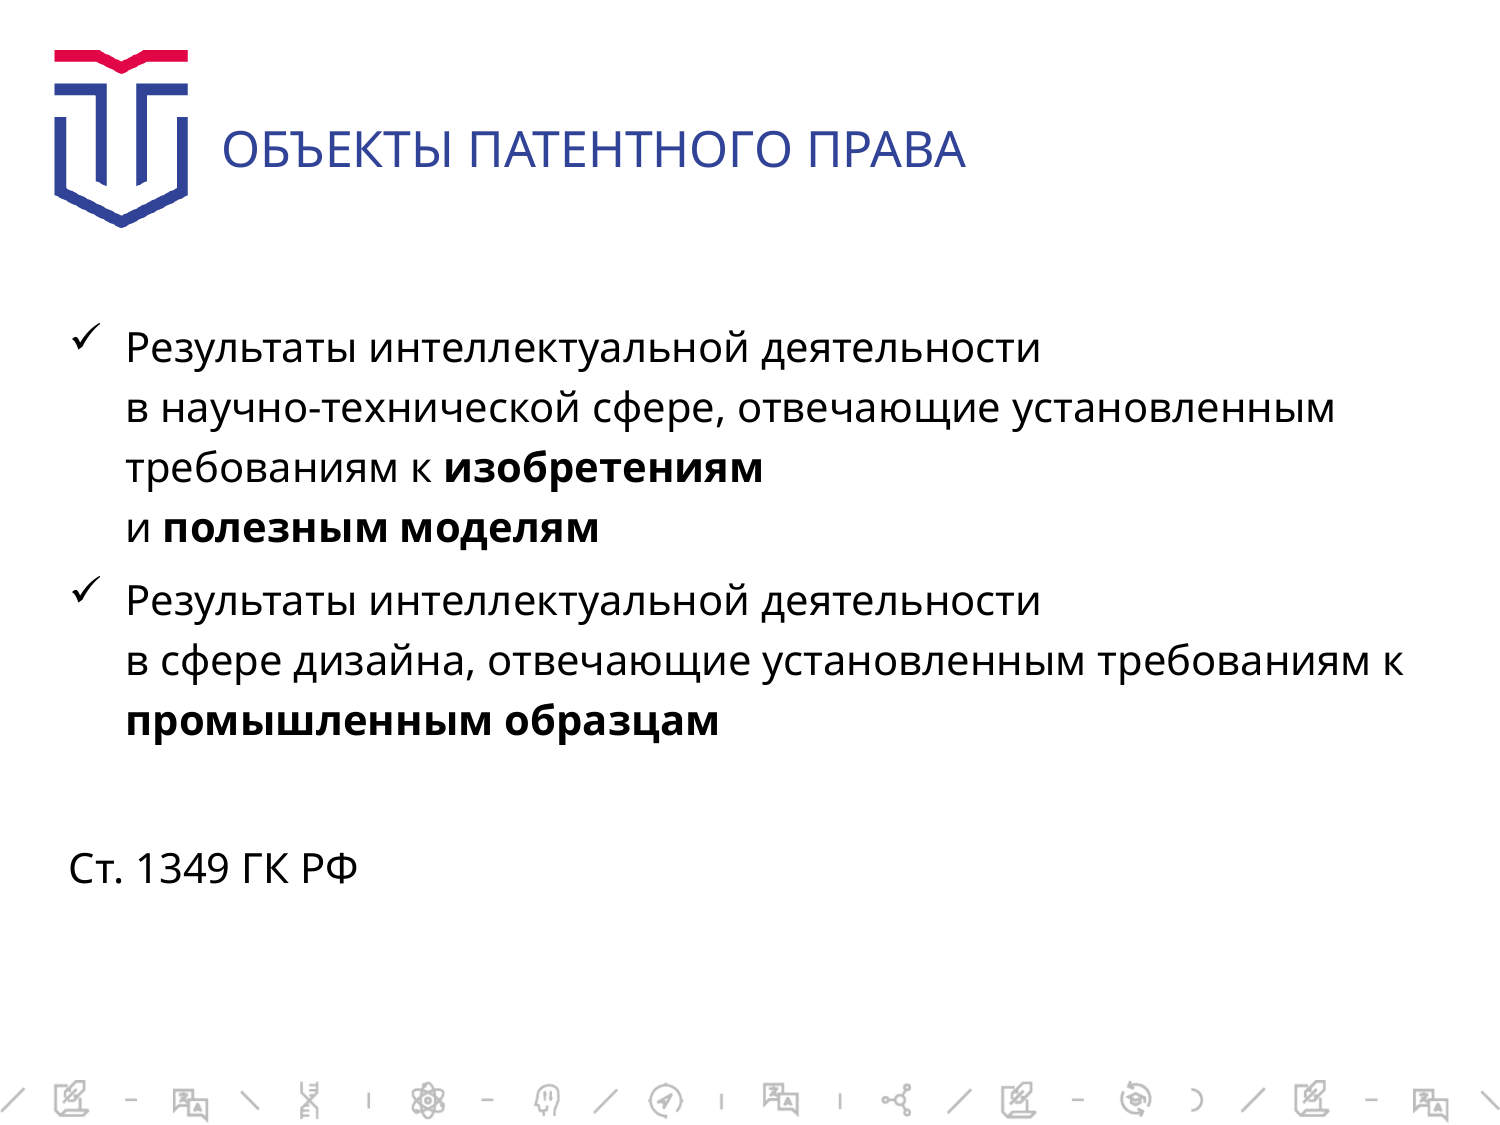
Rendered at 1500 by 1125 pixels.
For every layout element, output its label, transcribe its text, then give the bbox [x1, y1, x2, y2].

title ОБЪЕКТЫ ПАТЕНТНОГО ПРАВА [206, 43, 1397, 261]
picture [54, 50, 188, 228]
list Ст. 1349 ГК РФ [54, 840, 463, 933]
list Результаты интеллектуальной деятельности в научно-технической сфере, отвечающие установленным требованиям к изобретениям и полезным моделям Результаты интеллектуальной деятельности в сфере дизайна, отвечающие установленным требованиям к промышленным образцам [54, 303, 1430, 810]
picture [0, 1080, 1500, 1124]
